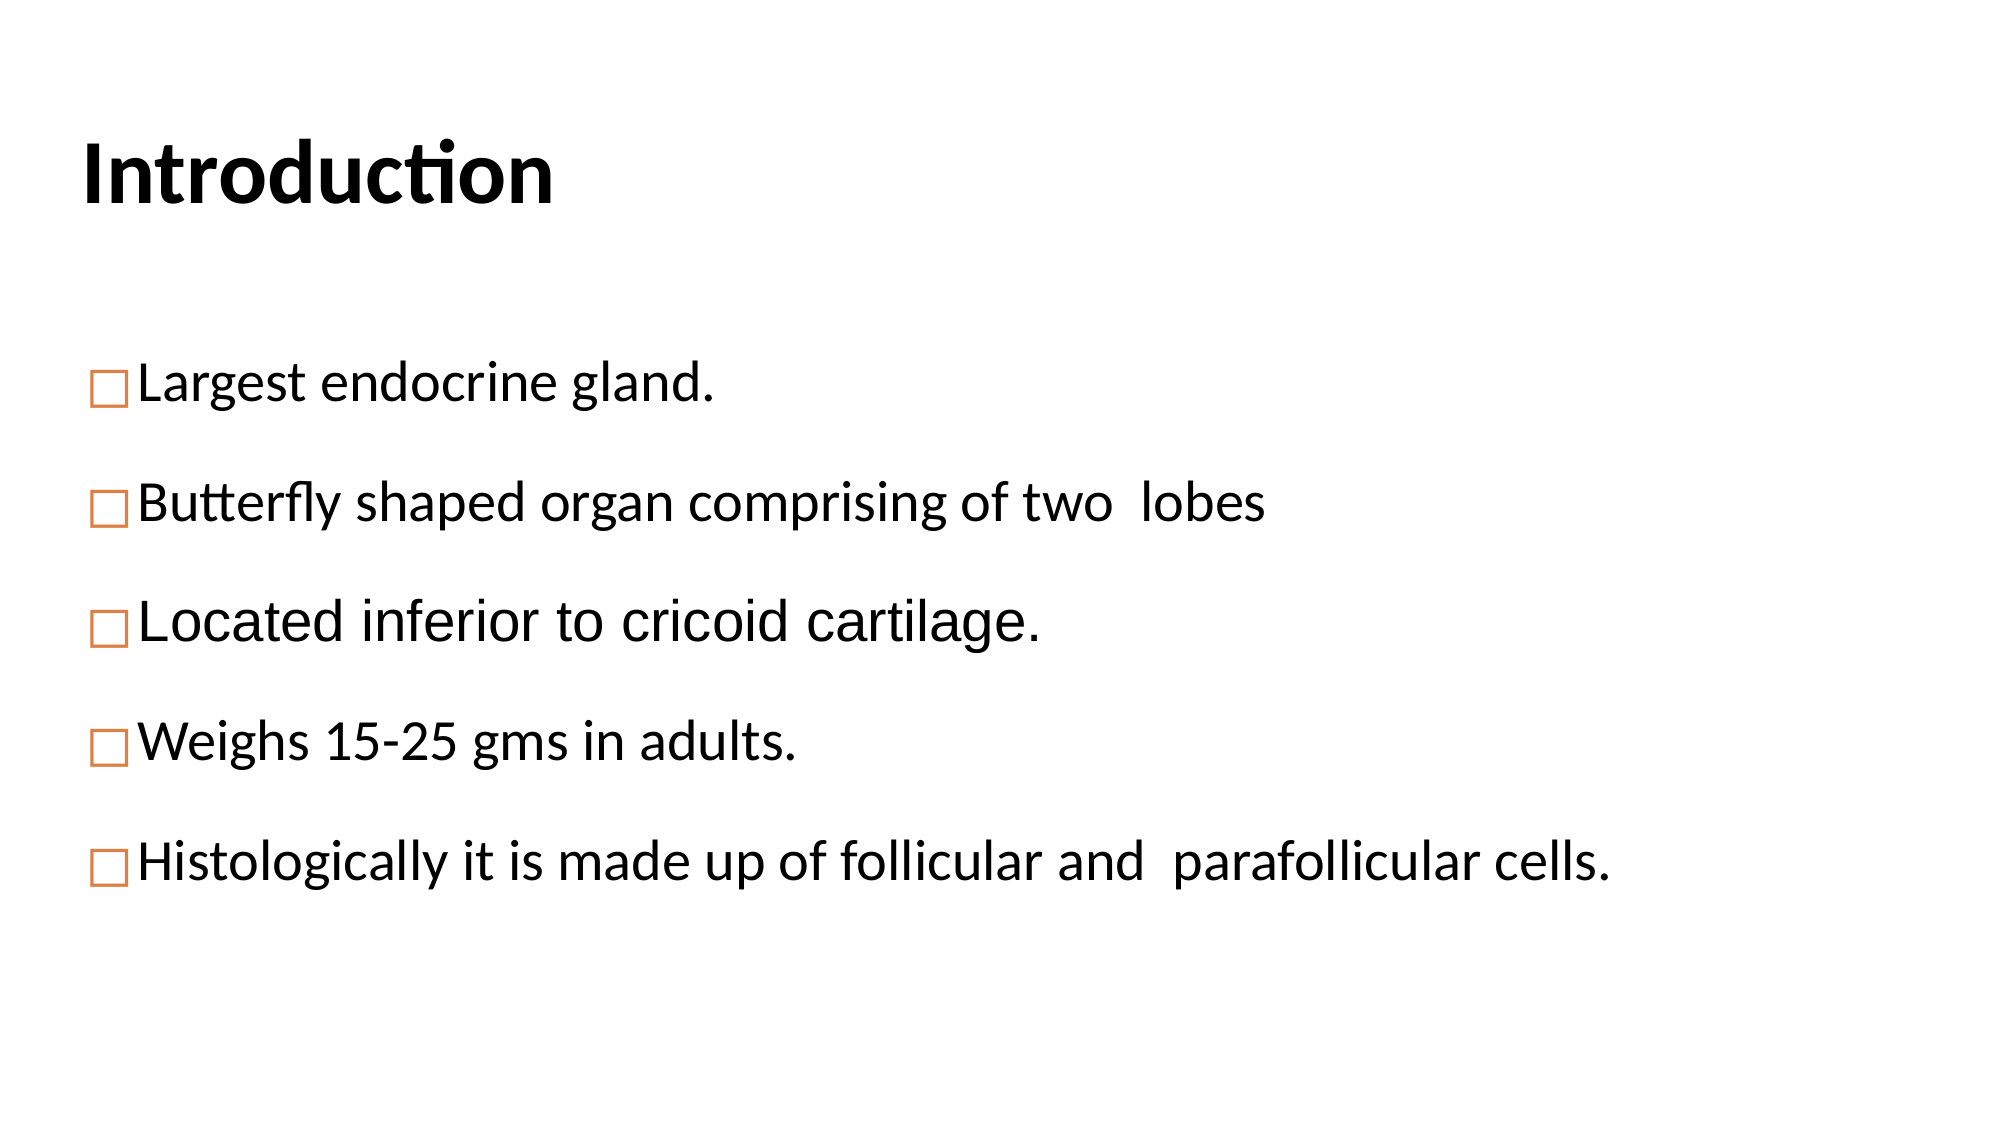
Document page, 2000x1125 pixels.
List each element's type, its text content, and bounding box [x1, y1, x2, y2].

title Introduction [64, 112, 1009, 227]
text_box Largest endocrine gland. Butterfly shaped organ comprising of two lobes Located inferior to cricoid cartilage. Weighs 15-25 gms in adults. Histologically it is made up of follicular and parafollicular cells. [83, 291, 1934, 893]
